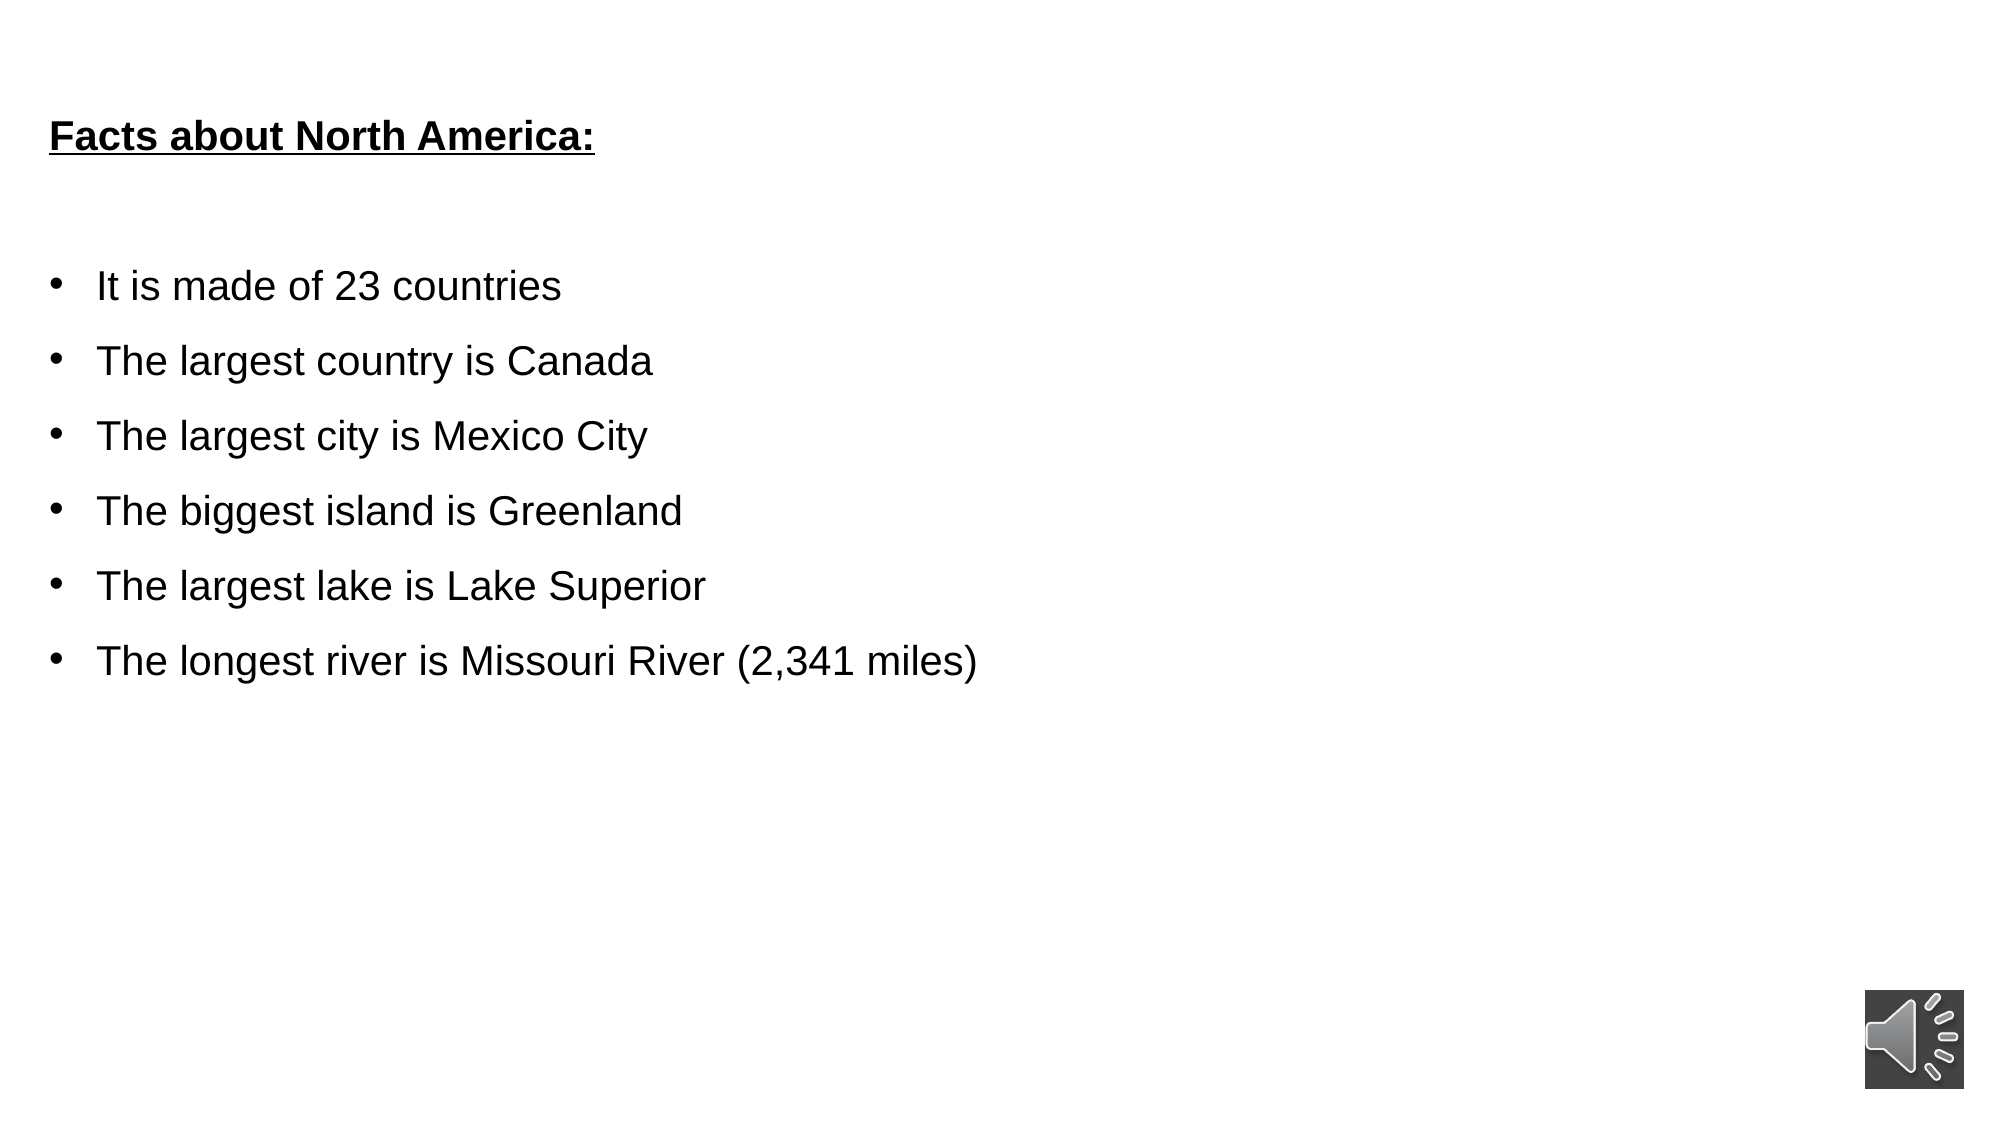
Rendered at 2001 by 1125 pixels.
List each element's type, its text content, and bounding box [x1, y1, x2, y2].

text_box Facts about North America: It is made of 23 countries The largest country is Canada The largest city is Mexico City The biggest island is Greenland The largest lake is Lake Superior The longest river is Missouri River (2,341 miles) [34, 76, 1771, 736]
picture [1864, 989, 1965, 1090]
